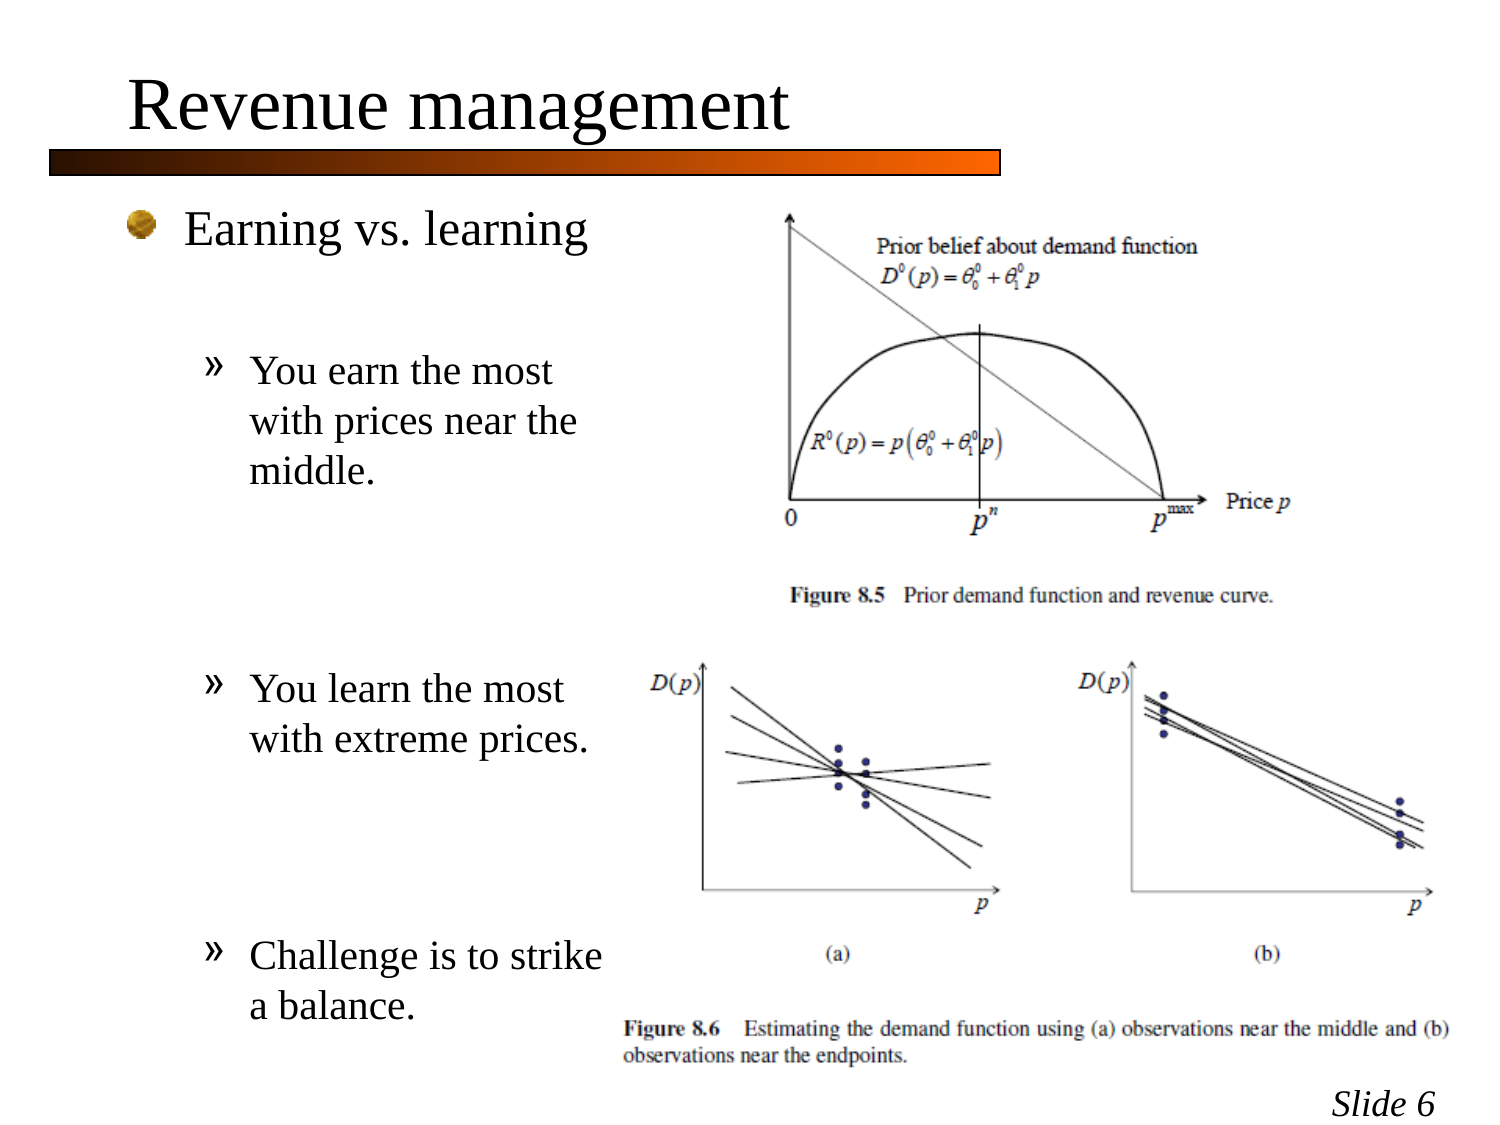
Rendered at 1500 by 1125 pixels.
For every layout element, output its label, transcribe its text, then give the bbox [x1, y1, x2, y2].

text_box Slide 6 [1227, 1075, 1500, 1125]
picture [127, 210, 156, 239]
title Revenue management [112, 50, 1388, 150]
picture [610, 192, 1500, 1069]
list Earning vs. learning You earn the most with prices near the middle. You learn the most with extreme prices. Challenge is to strike a balance. [112, 187, 644, 1000]
